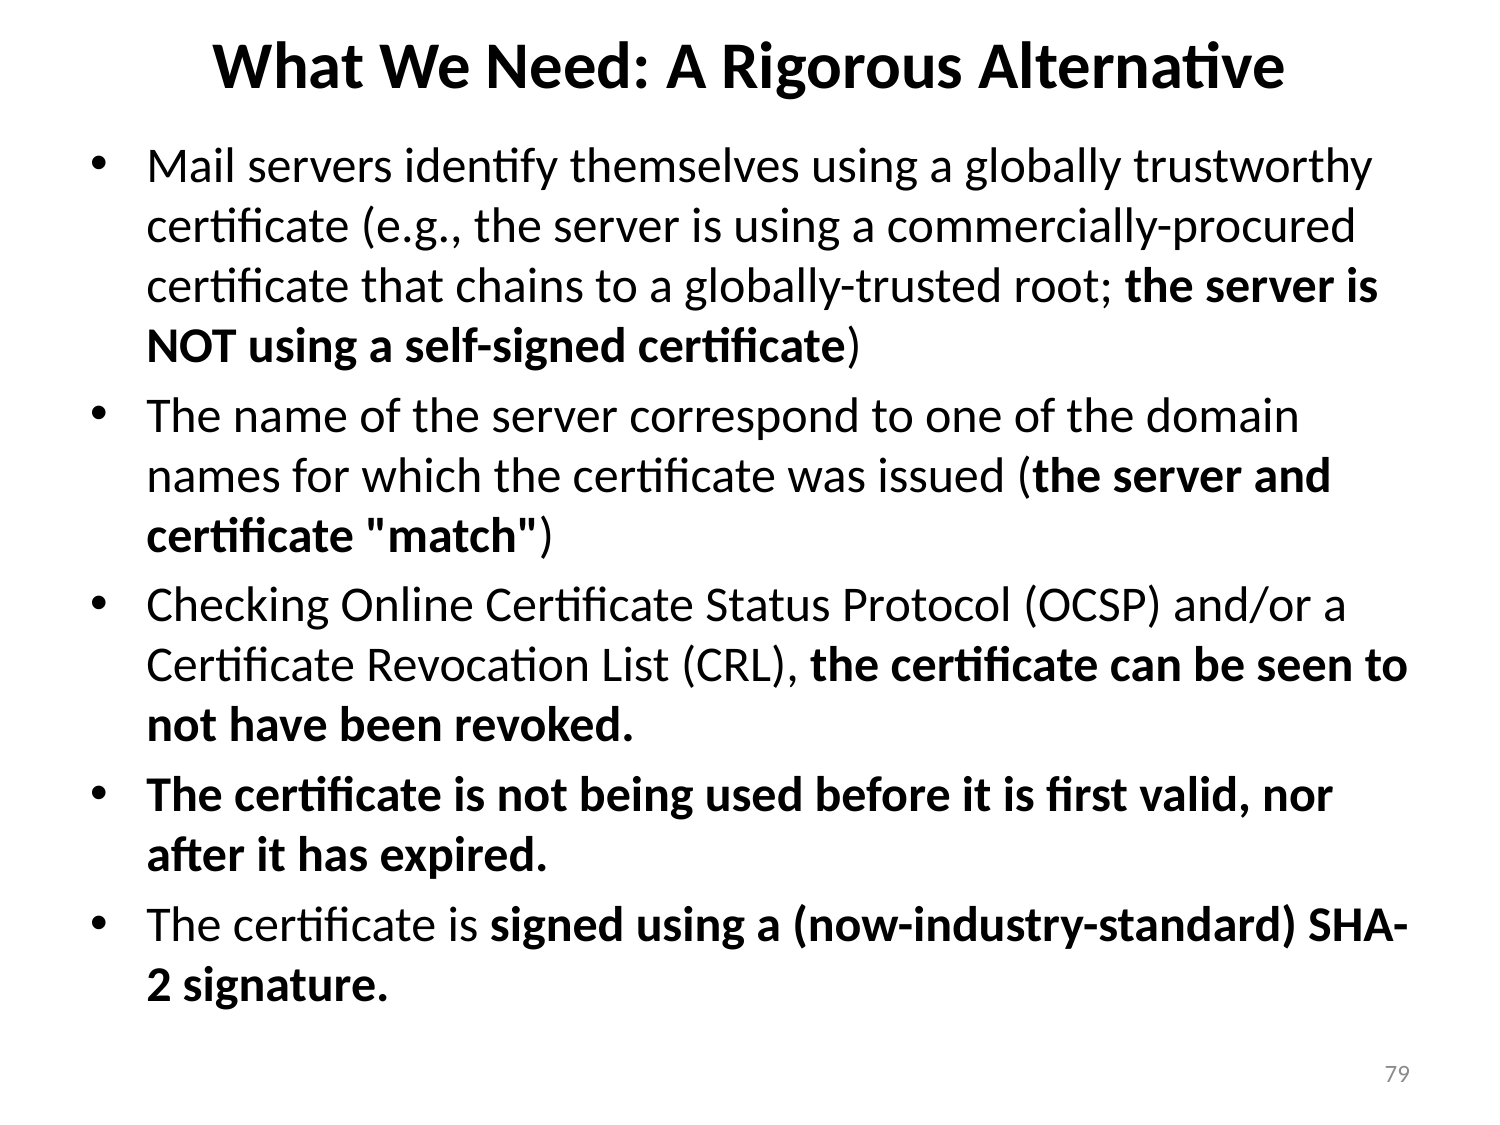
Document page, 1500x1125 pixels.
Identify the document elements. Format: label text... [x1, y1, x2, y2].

slide_number 79 [1074, 1042, 1425, 1103]
title What We Need: A Rigorous Alternative [0, 0, 1500, 125]
list Mail servers identify themselves using a globally trustworthy certificate (e.g., the server is using a commercially-procured certificate that chains to a globally-trusted root; the server is NOT using a self-signed certificate) The name of the server correspond to one of the domain names for which the certificate was issued (the server and certificate "match") Checking Online Certificate Status Protocol (OCSP) and/or a Certificate Revocation List (CRL), the certificate can be seen to not have been revoked. The certificate is not being used before it is first valid, nor after it has expired. The certificate is signed using a (now-industry-standard) SHA-2 signature. [75, 124, 1425, 1067]
